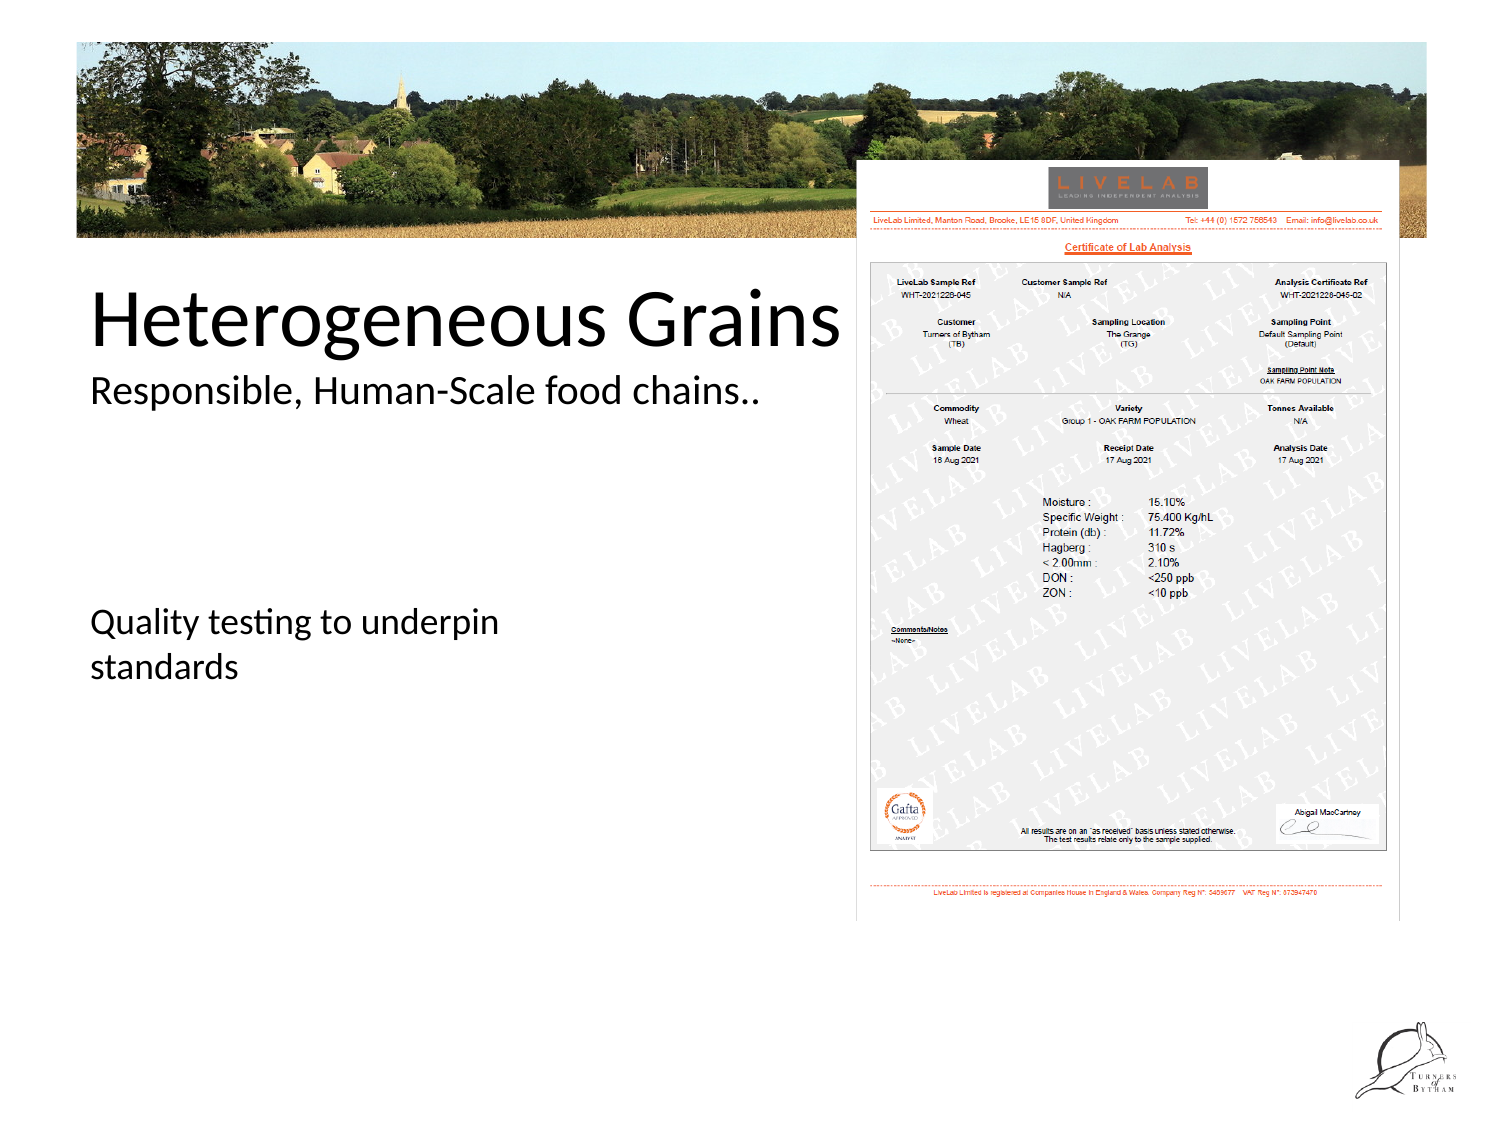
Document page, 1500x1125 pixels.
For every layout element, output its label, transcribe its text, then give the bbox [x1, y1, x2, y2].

picture [1352, 1022, 1471, 1112]
text_box Heterogeneous Grains Responsible, Human-Scale food chains.. [75, 255, 850, 421]
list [76, 42, 1427, 239]
picture [856, 160, 1400, 921]
text_box Quality testing to underpin standards [75, 589, 548, 695]
